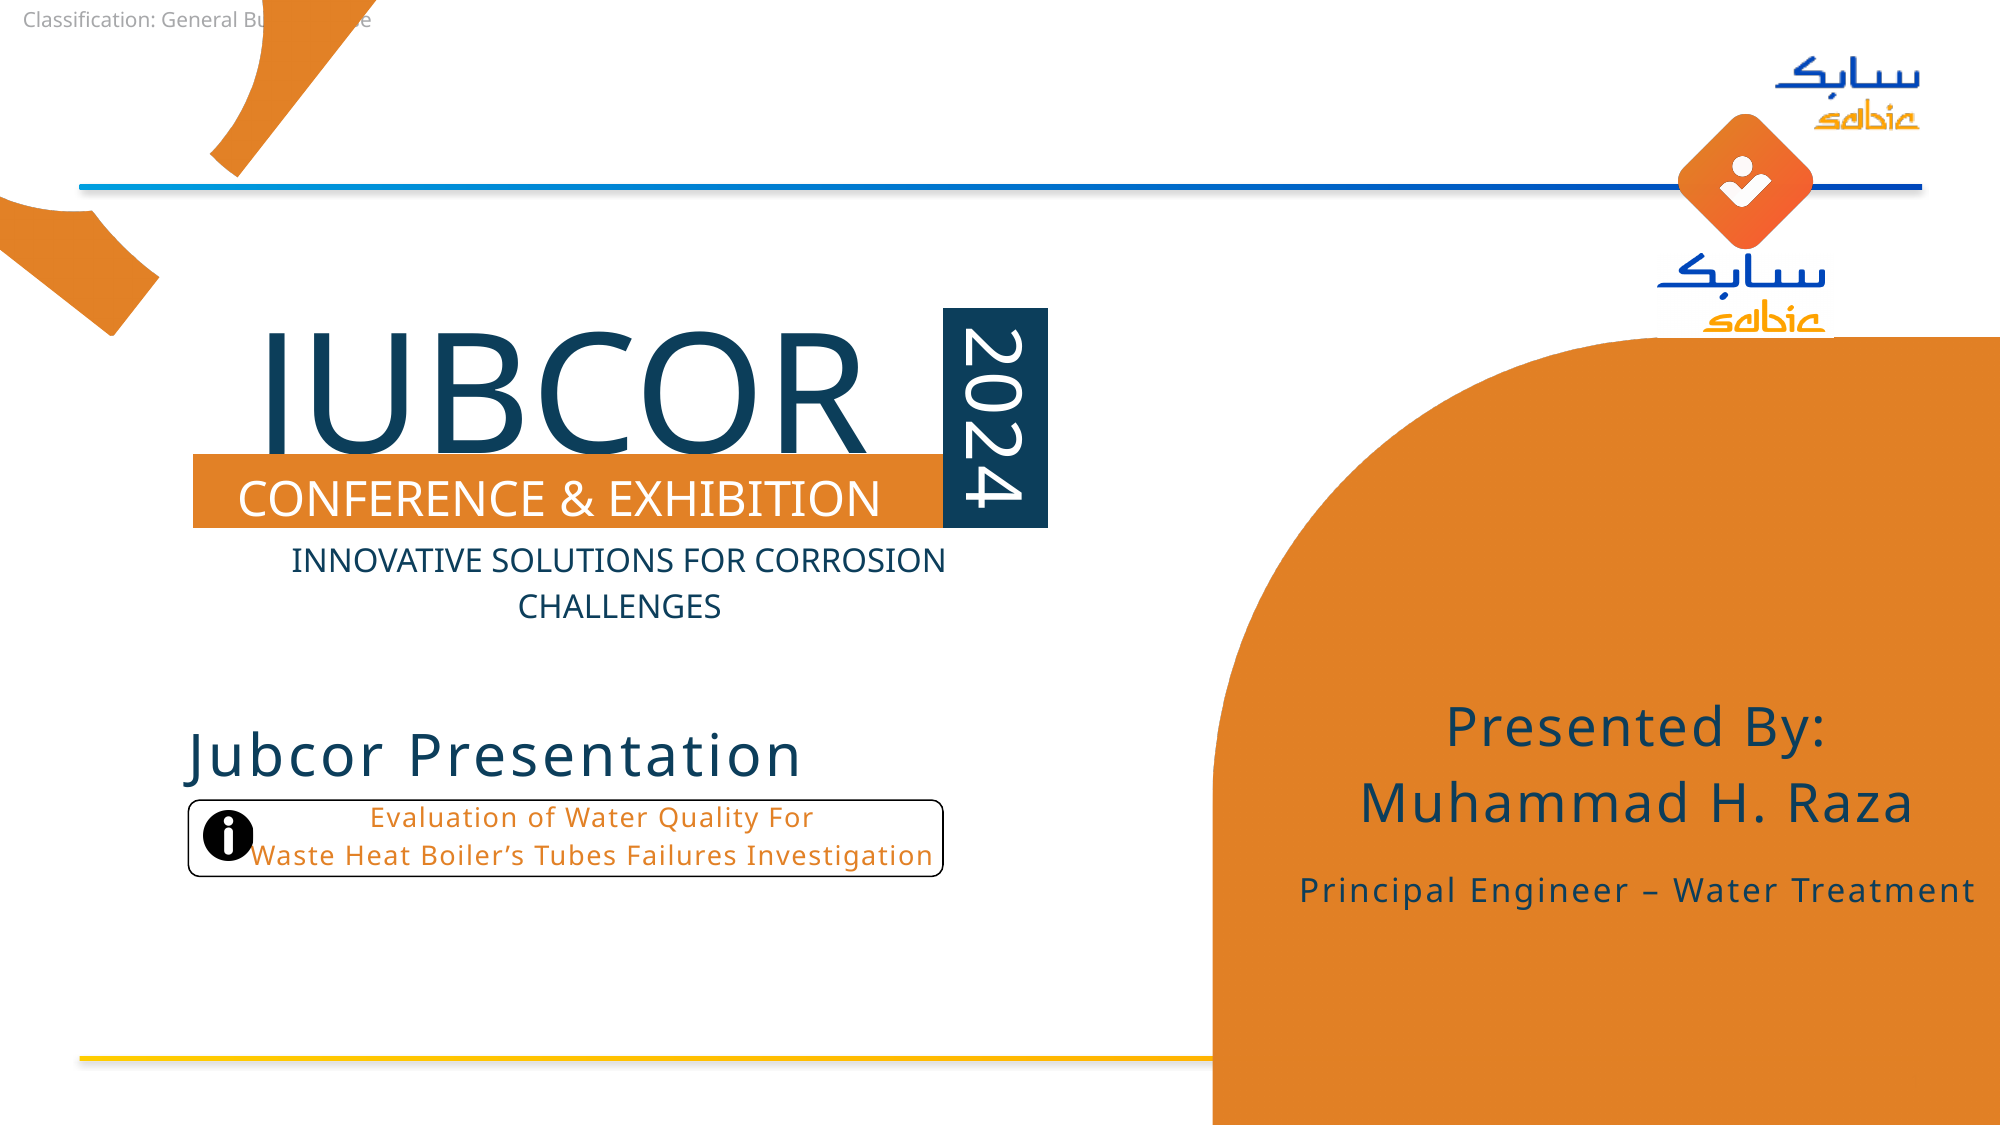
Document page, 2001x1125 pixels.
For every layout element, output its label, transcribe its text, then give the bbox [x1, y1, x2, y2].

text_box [188, 251, 1060, 626]
text_box [1719, 156, 1773, 208]
text_box Jubcor Presentation [188, 717, 1160, 789]
text_box [1676, 112, 1815, 251]
picture [1657, 253, 1834, 338]
text_box [0, 0, 377, 338]
text_box Presented By: Muhammad H. Raza Principal Engineer – Water Treatment [1291, 680, 1984, 909]
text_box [188, 789, 970, 877]
picture [1774, 55, 1921, 131]
text_box [1212, 337, 2000, 1125]
